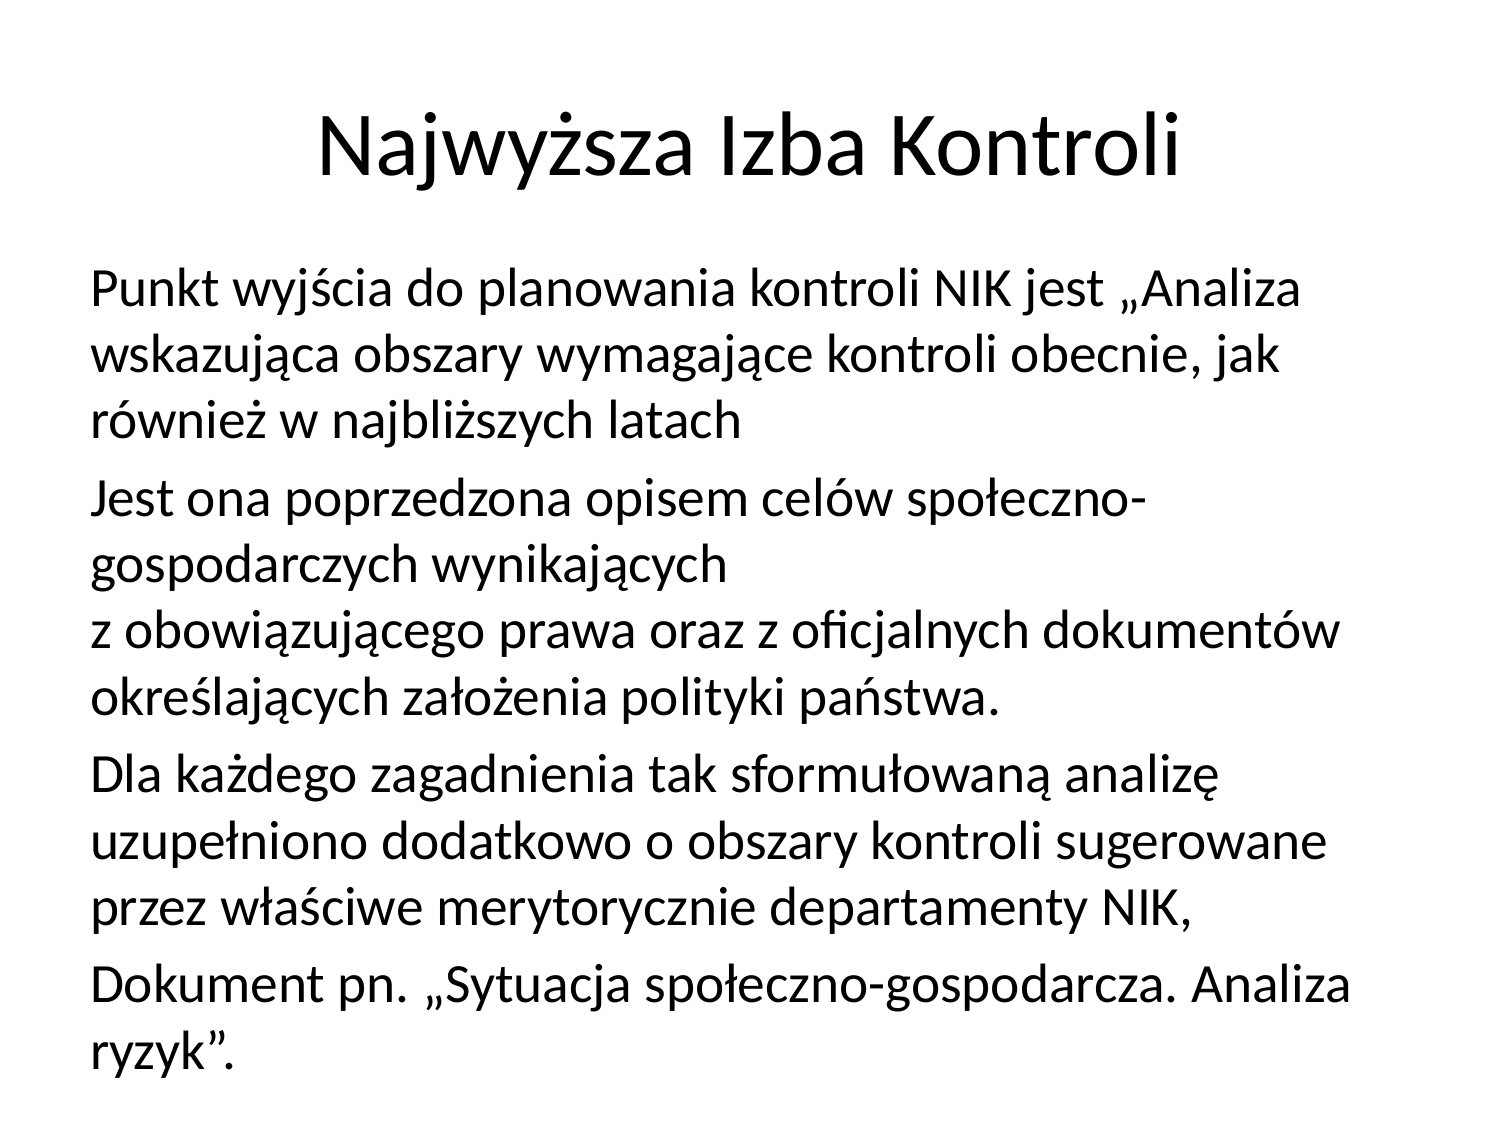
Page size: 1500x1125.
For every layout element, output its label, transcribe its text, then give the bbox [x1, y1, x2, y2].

list Punkt wyjścia do planowania kontroli NIK jest „Analiza wskazująca obszary wymagające kontroli obecnie, jak również w najbliższych latach Jest ona poprzedzona opisem celów społeczno-gospodarczych wynikających z obowiązującego prawa oraz z oficjalnych dokumentów określających założenia polityki państwa. Dla każdego zagadnienia tak sformułowaną analizę uzupełniono dodatkowo o obszary kontroli sugerowane przez właściwe merytorycznie departamenty NIK, Dokument pn. „Sytuacja społeczno-gospodarcza. Analiza ryzyk”. [75, 243, 1425, 1094]
title Najwyższa Izba Kontroli [75, 45, 1425, 233]
